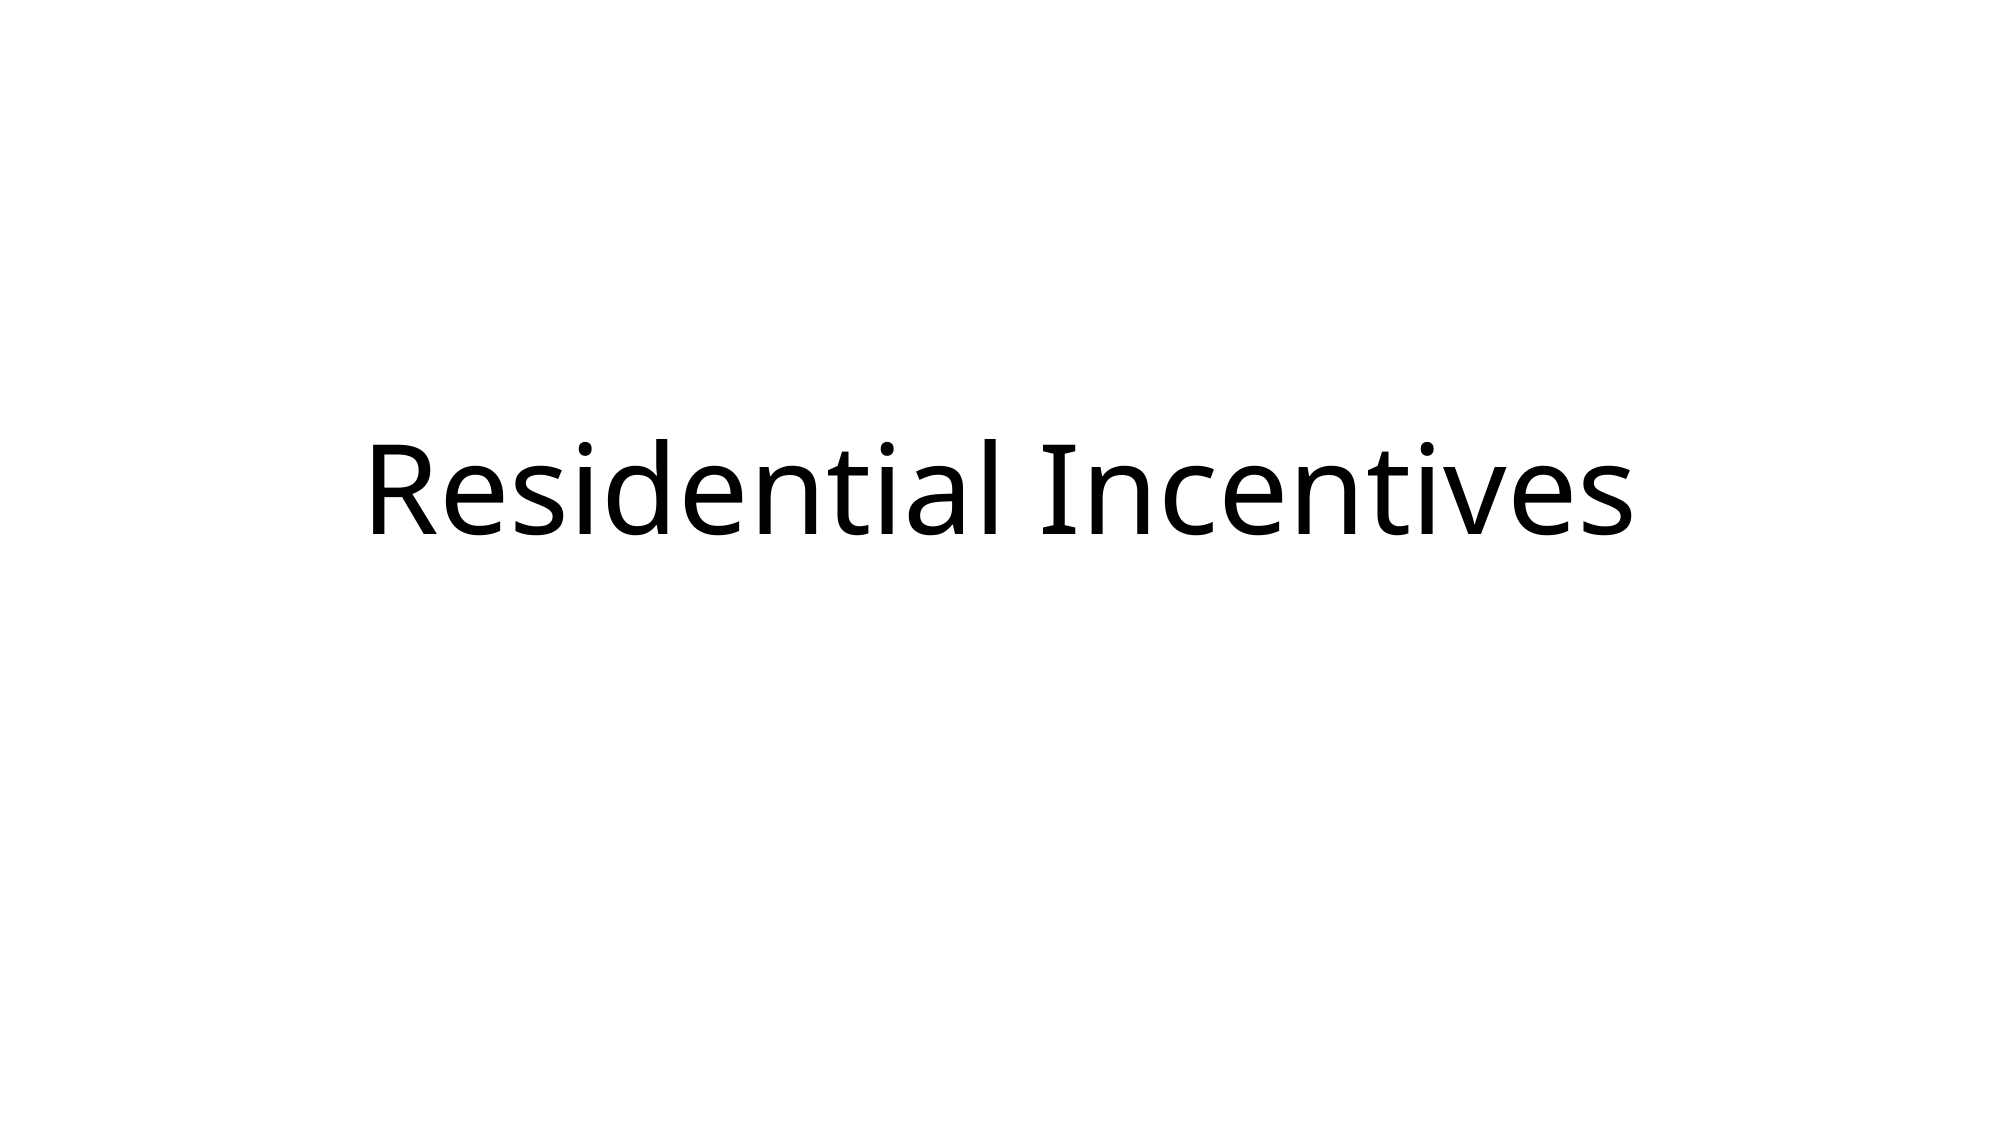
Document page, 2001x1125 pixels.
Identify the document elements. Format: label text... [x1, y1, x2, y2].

title Residential Incentives [249, 184, 1750, 990]
